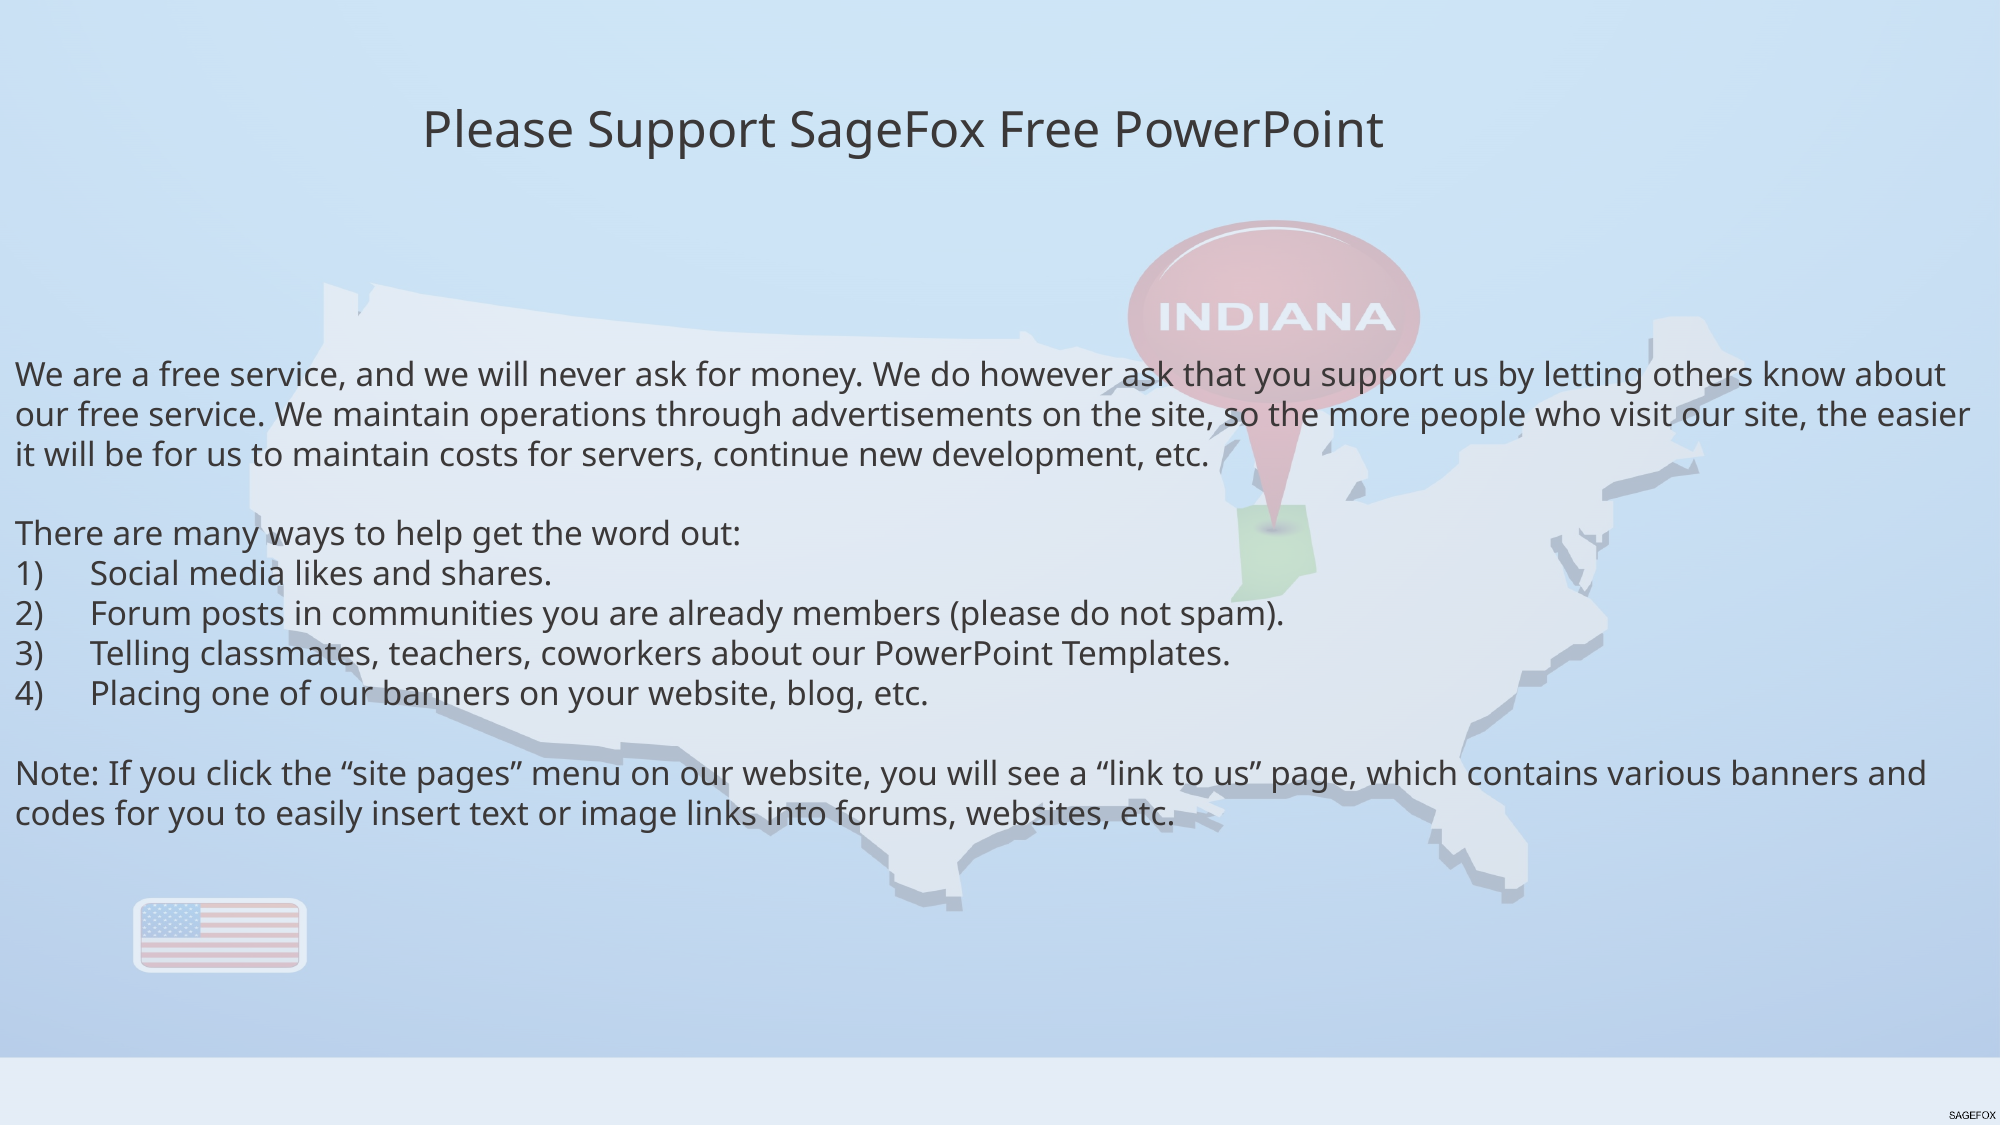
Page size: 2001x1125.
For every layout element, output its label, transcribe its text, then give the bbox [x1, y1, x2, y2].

title Please Support SageFox Free PowerPoint [363, 72, 1444, 190]
text_box We are a free service, and we will never ask for money. We do however ask that you support us by letting others know about our free service. We maintain operations through advertisements on the site, so the more people who visit our site, the easier it will be for us to maintain costs for servers, continue new development, etc. There are many ways to help get the word out: Social media likes and shares. Forum posts in communities you are already members (please do not spam). Telling classmates, teachers, coworkers about our PowerPoint Templates. Placing one of our banners on your website, blog, etc. Note: If you click the “site pages” menu on our website, you will see a “link to us” page, which contains various banners and codes for you to easily insert text or image links into forums, websites, etc. [0, 0, 2000, 1125]
